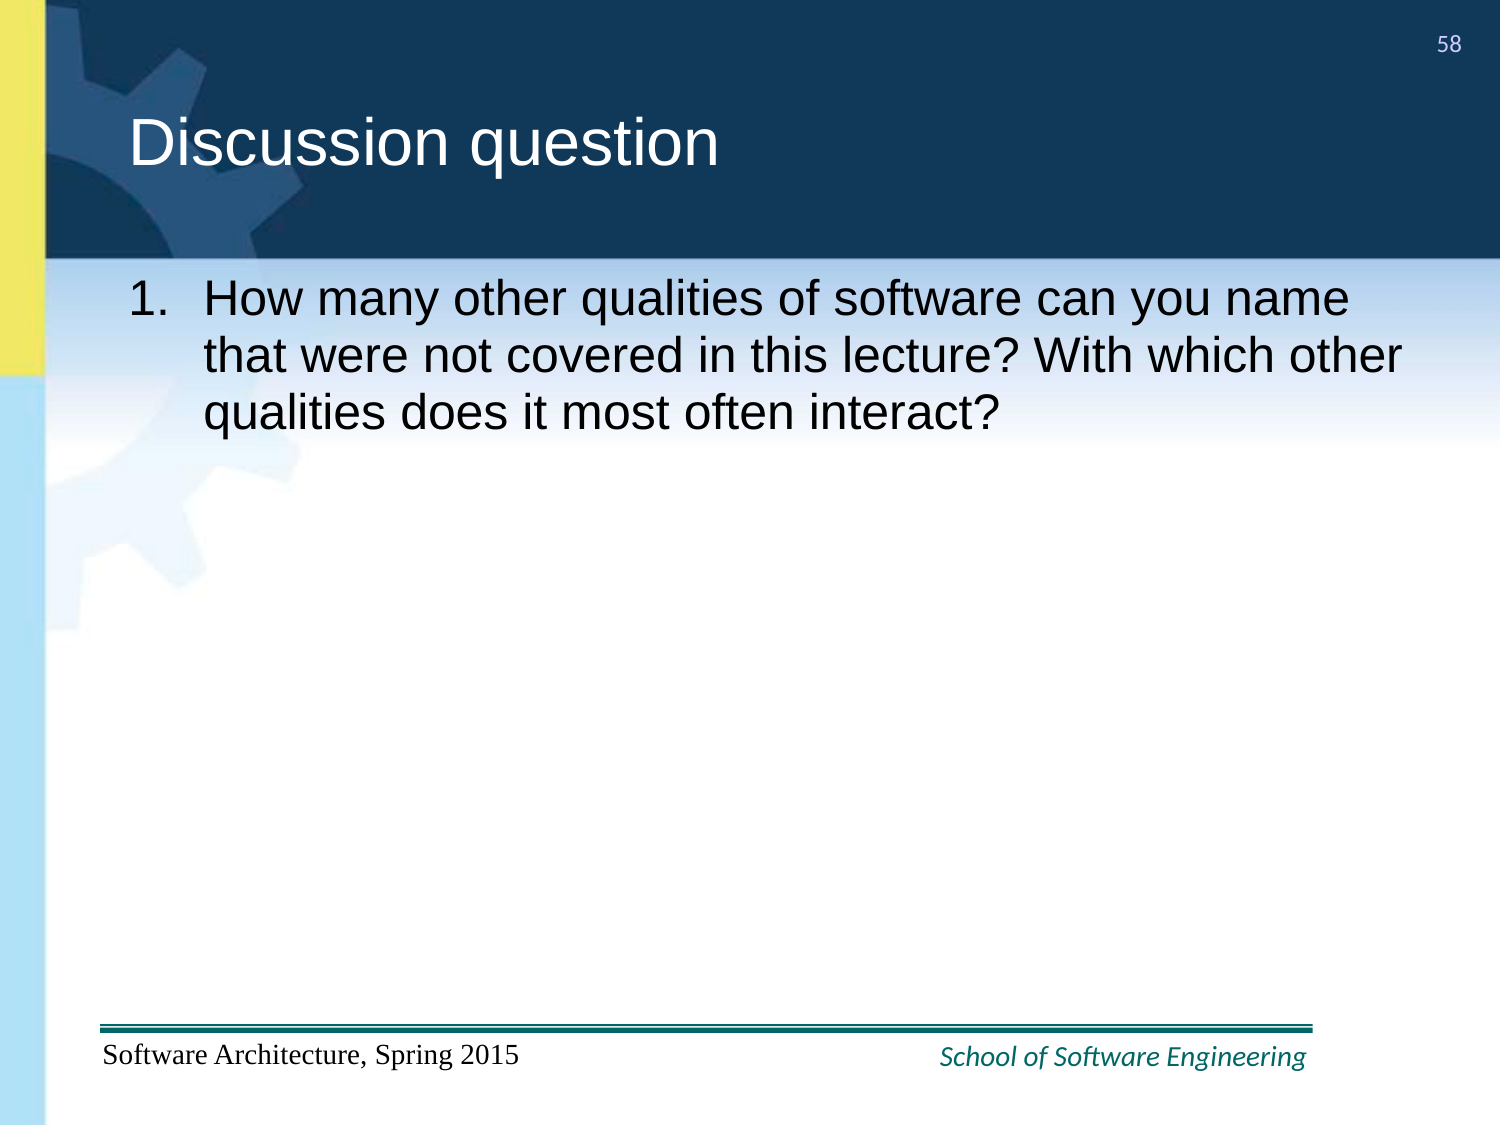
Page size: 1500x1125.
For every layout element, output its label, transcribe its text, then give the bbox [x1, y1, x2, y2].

title Discussion question [75, 45, 1425, 233]
list How many other qualities of software can you name that were not covered in this lecture? With which other qualities does it most often interact? [75, 262, 1425, 1005]
picture [0, 0, 1500, 1125]
